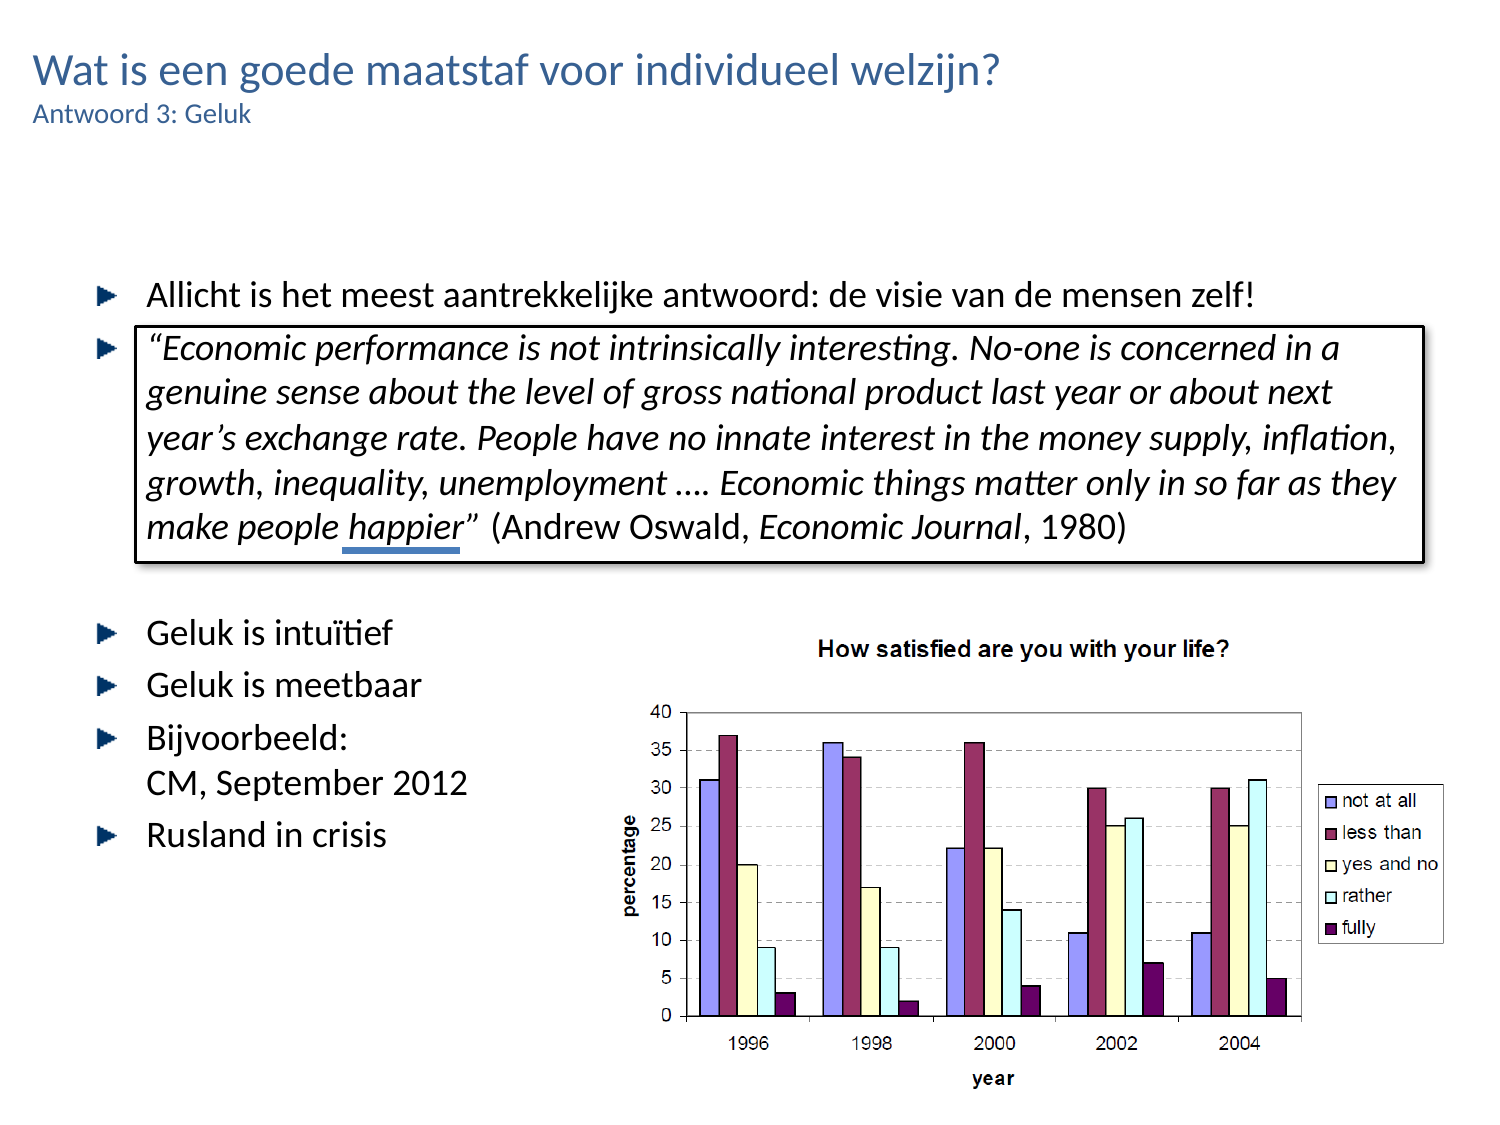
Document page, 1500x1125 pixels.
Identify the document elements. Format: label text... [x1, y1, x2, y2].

picture [90, 616, 117, 644]
picture [90, 279, 117, 306]
picture [572, 609, 1478, 1100]
picture [90, 819, 117, 846]
picture [90, 331, 117, 359]
list Allicht is het meest aantrekkelijke antwoord: de visie van de mensen zelf! “Economic performance is not intrinsically interesting. No-one is concerned in a genuine sense about the level of gross national product last year or about next year’s exchange rate. People have no innate interest in the money supply, inflation, growth, inequality, unemployment …. Economic things matter only in so far as they make people happier” (Andrew Oswald, Economic Journal, 1980) Geluk is intuïtief Geluk is meetbaar Bijvoorbeeld: CM, September 2012 Rusland in crisis [75, 262, 1425, 1083]
picture [90, 721, 117, 749]
title Wat is een goede maatstaf voor individueel welzijn? Antwoord 3: Geluk [17, 30, 1368, 139]
picture [90, 669, 117, 696]
